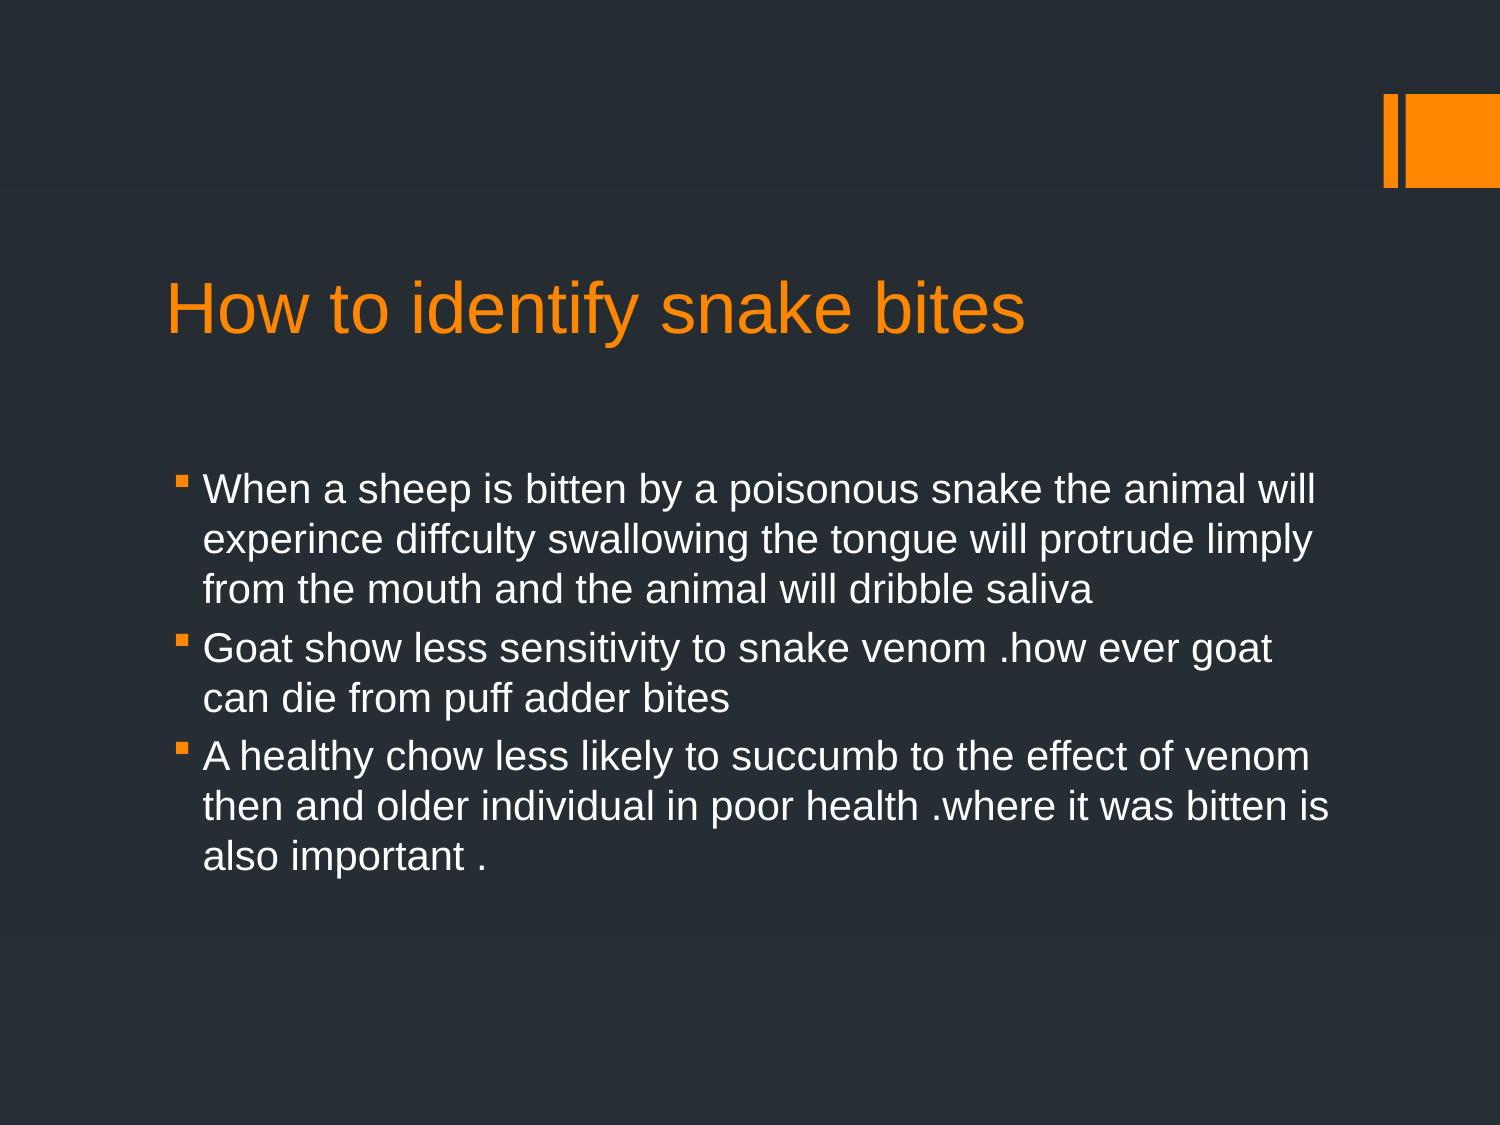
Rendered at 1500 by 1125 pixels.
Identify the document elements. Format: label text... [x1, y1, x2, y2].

list When a sheep is bitten by a poisonous snake the animal will experince diffculty swallowing the tongue will protrude limply from the mouth and the animal will dribble saliva Goat show less sensitivity to snake venom .how ever goat can die from puff adder bites A healthy chow less likely to succumb to the effect of venom then and older individual in poor health .where it was bitten is also important . [150, 454, 1350, 1035]
title How to identify snake bites [150, 253, 1350, 443]
